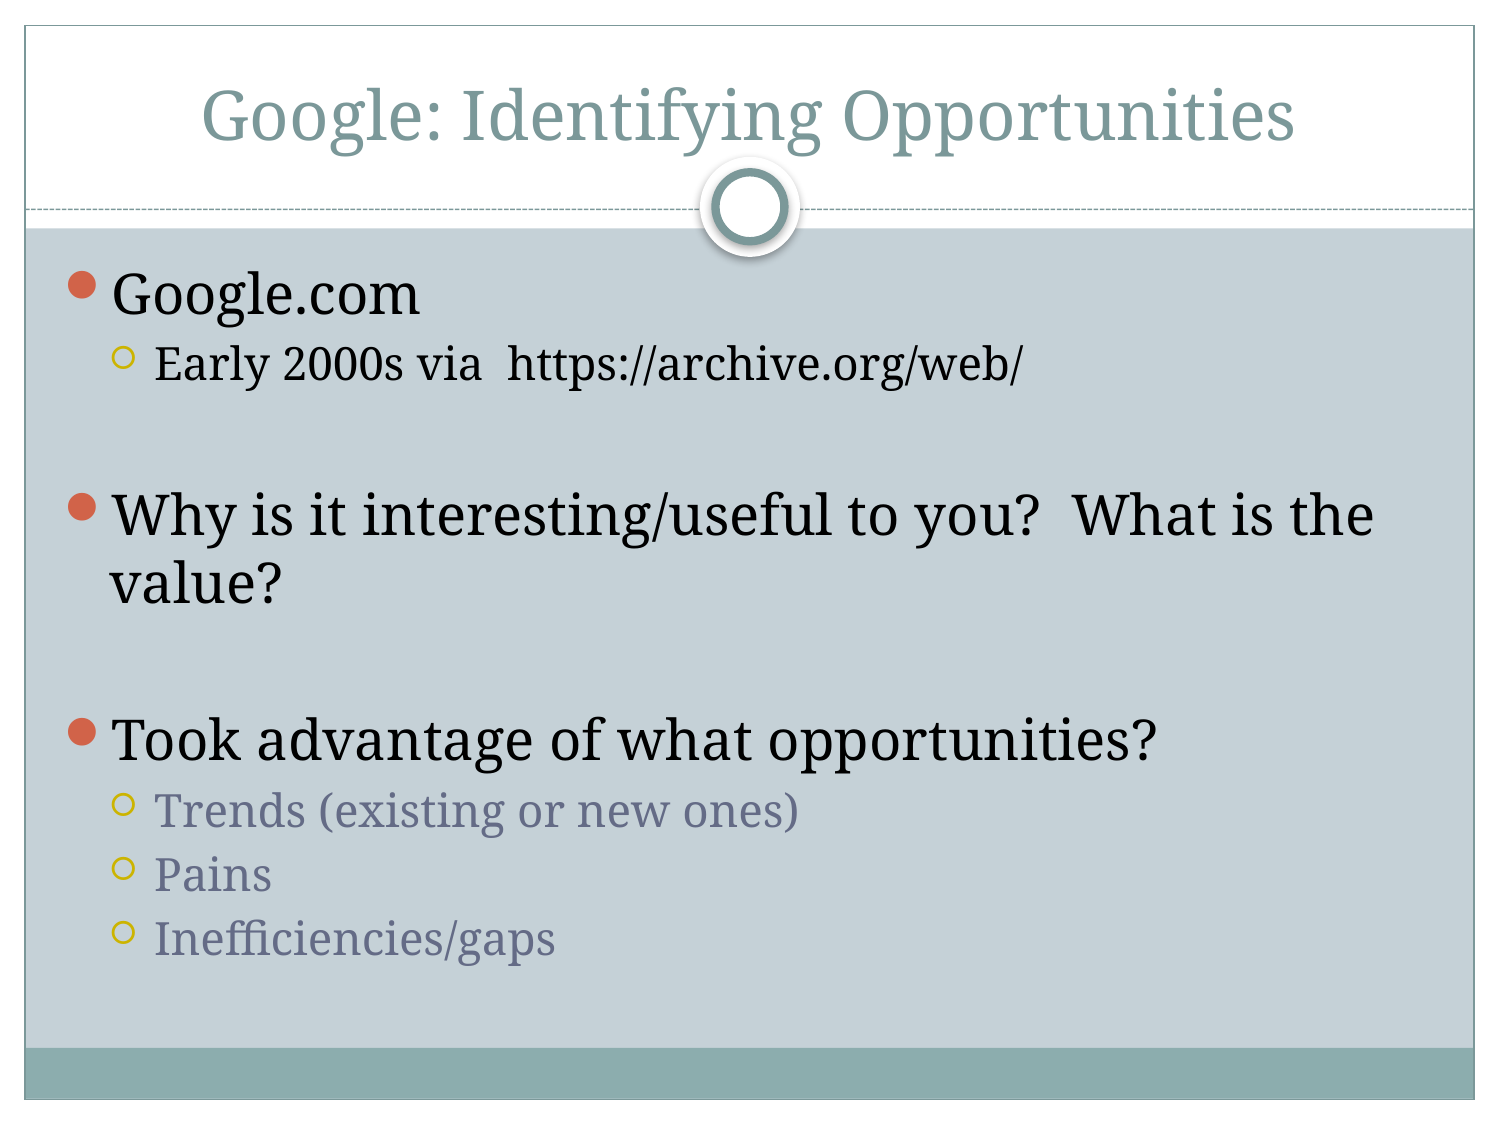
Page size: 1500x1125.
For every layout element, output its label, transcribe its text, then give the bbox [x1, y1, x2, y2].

list Google.com Early 2000s via https://archive.org/web/ Why is it interesting/useful to you? What is the value? Took advantage of what opportunities? Trends (existing or new ones) Pains Inefficiencies/gaps [49, 250, 1445, 1001]
title Google: Identifying Opportunities [49, 37, 1450, 162]
